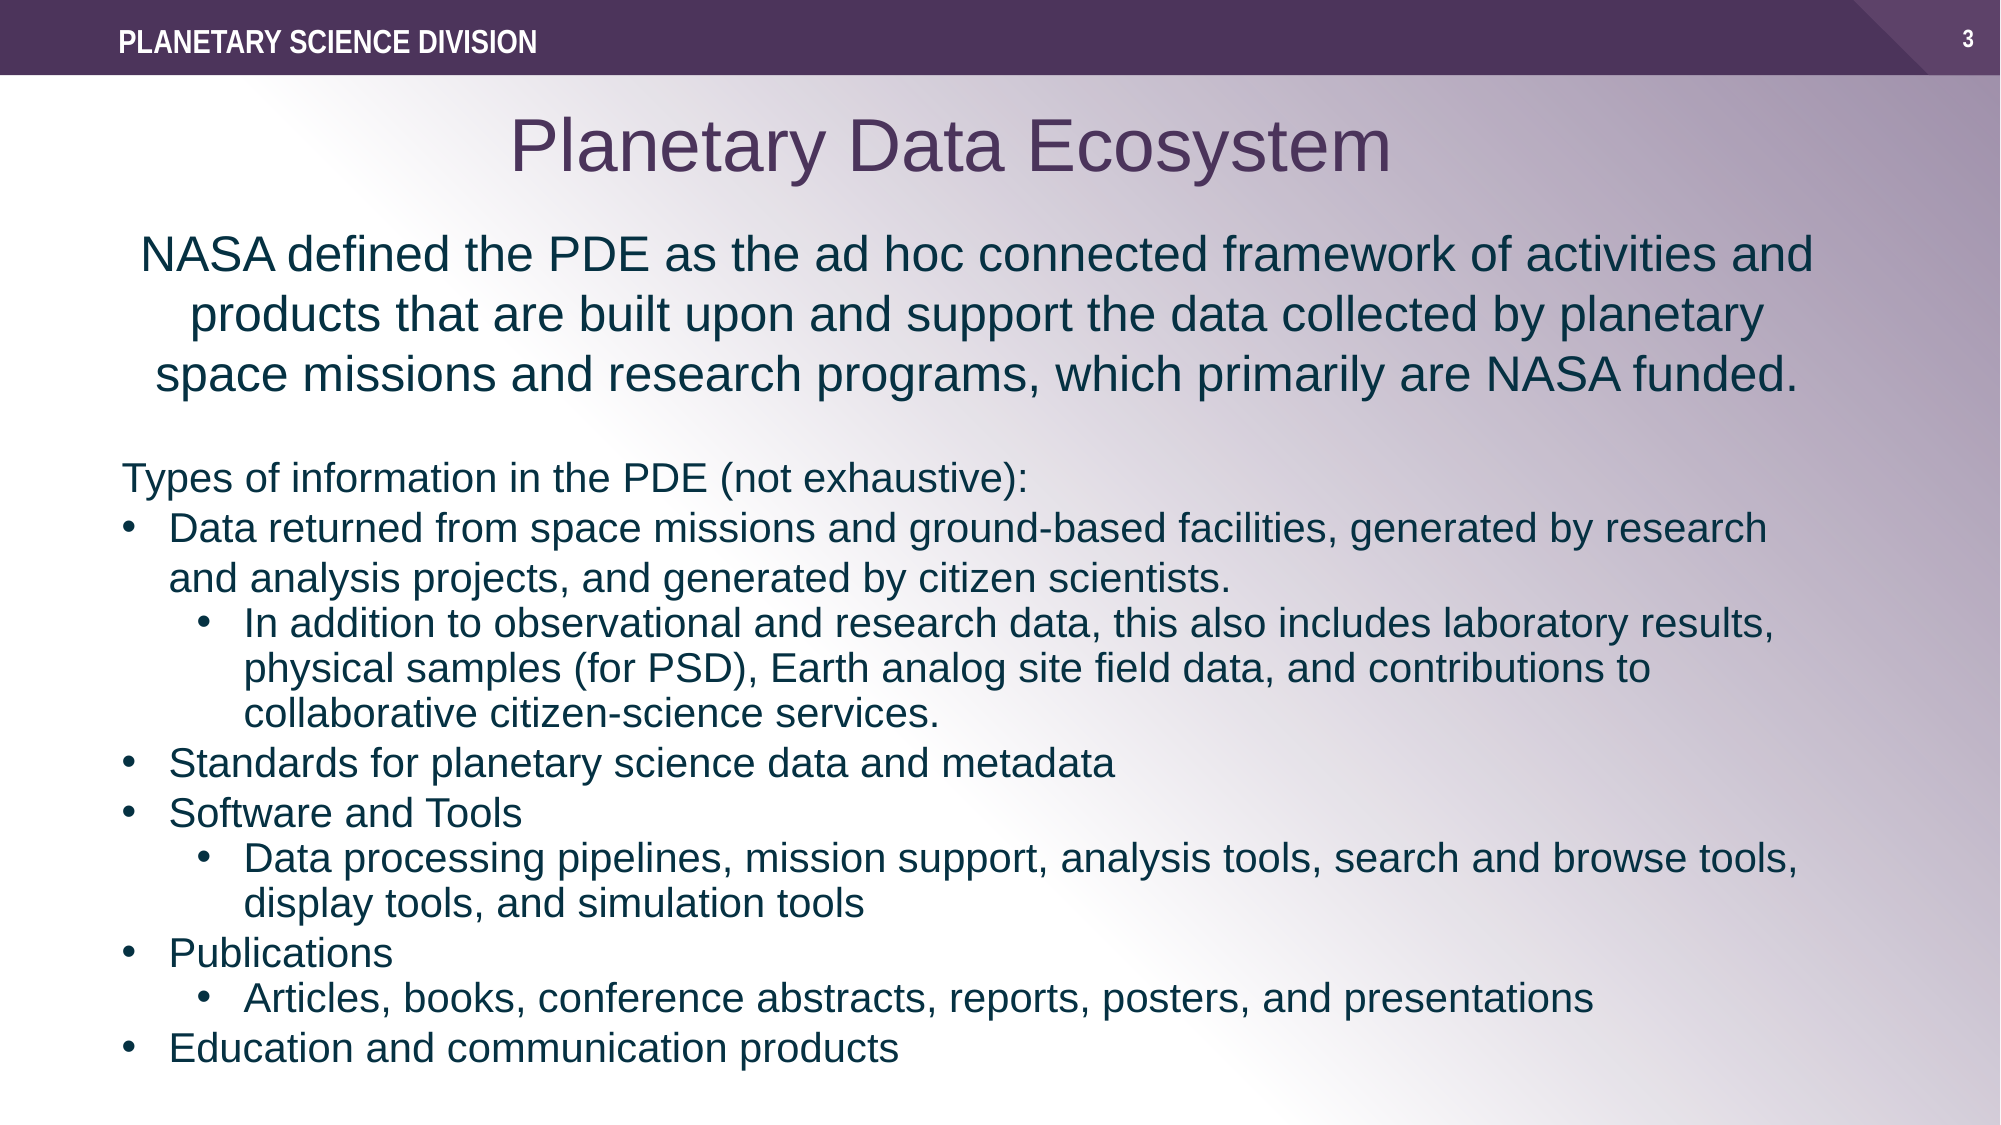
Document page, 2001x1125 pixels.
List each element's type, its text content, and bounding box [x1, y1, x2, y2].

list NASA defined the PDE as the ad hoc connected framework of activities and products that are built upon and support the data collected by planetary space missions and research programs, which primarily are NASA funded. Types of information in the PDE (not exhaustive): Data returned from space missions and ground-based facilities, generated by research and analysis projects, and generated by citizen scientists. In addition to observational and research data, this also includes laboratory results, physical samples (for PSD), Earth analog site field data, and contributions to collaborative citizen-science services. Standards for planetary science data and metadata Software and Tools Data processing pipelines, mission support, analysis tools, search and browse tools, display tools, and simulation tools Publications Articles, books, conference abstracts, reports, posters, and presentations Education and communication products [106, 213, 1849, 1087]
list PLANETARY SCIENCE DIVISION [103, 12, 630, 69]
title Planetary Data Ecosystem [99, 99, 1805, 197]
